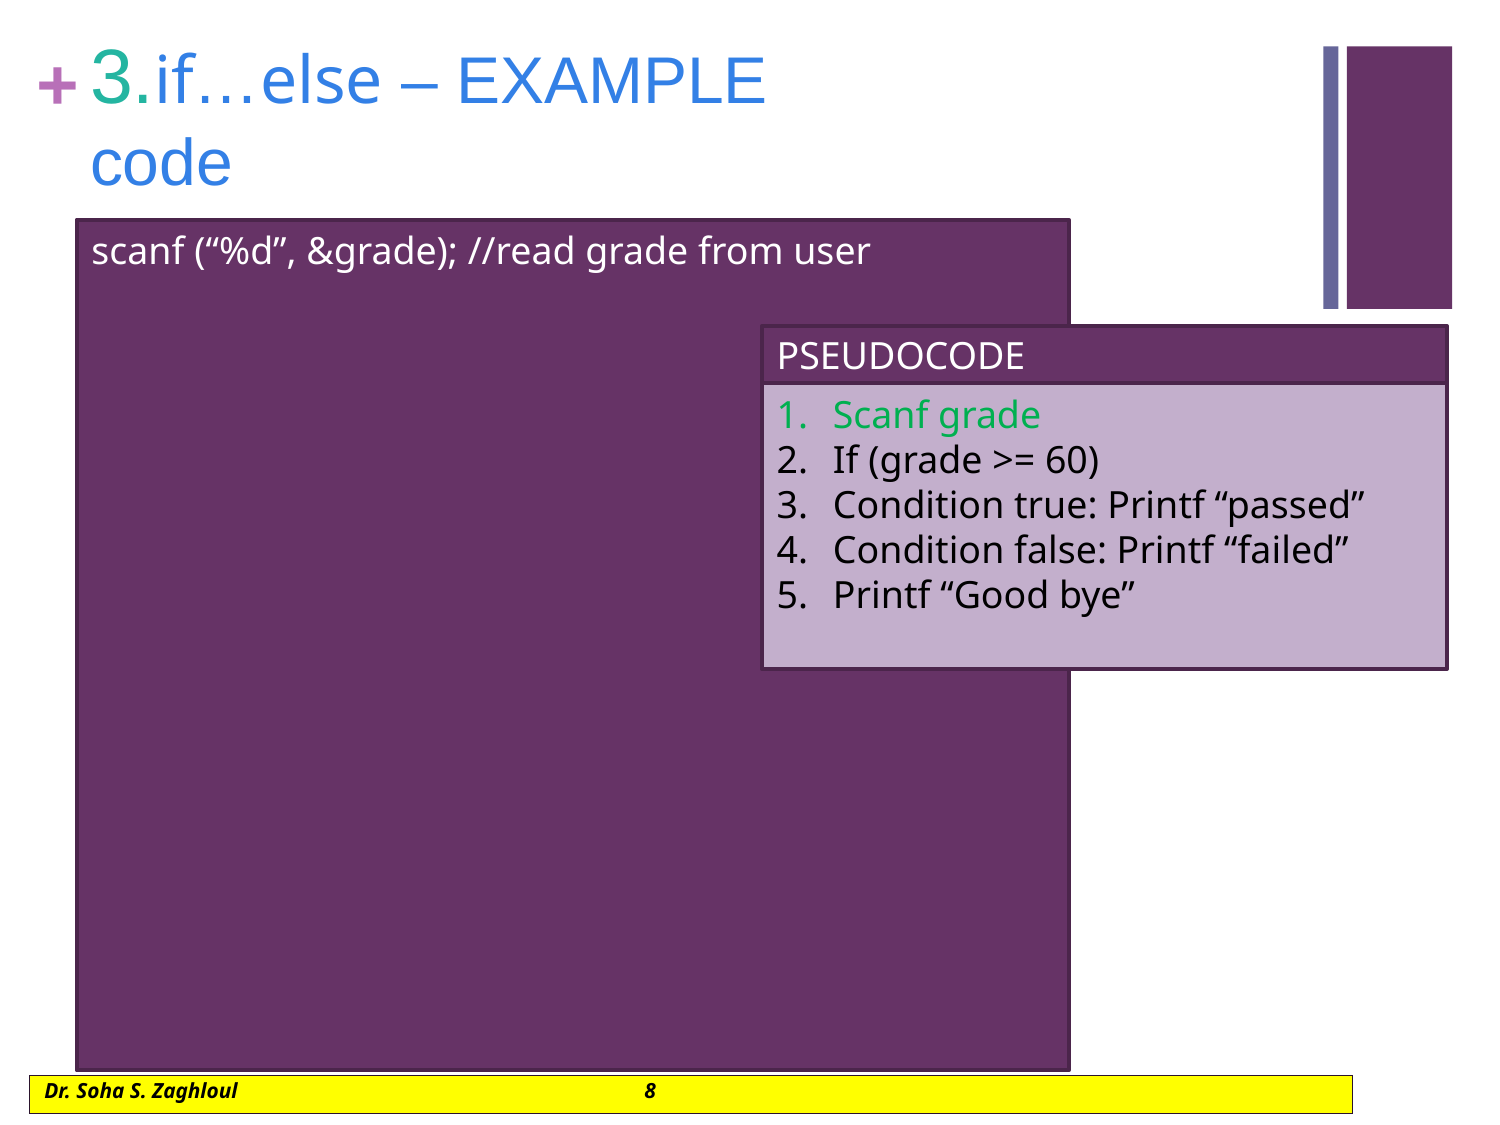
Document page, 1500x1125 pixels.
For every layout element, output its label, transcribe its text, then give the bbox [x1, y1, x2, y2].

title 3.if…else – EXAMPLE code [75, 19, 1263, 207]
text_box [761, 325, 1448, 670]
text_box Dr. Soha S. Zaghloul 8 [29, 1075, 1353, 1114]
text_box scanf (“%d”, &grade); //read grade from user [75, 218, 1071, 1072]
